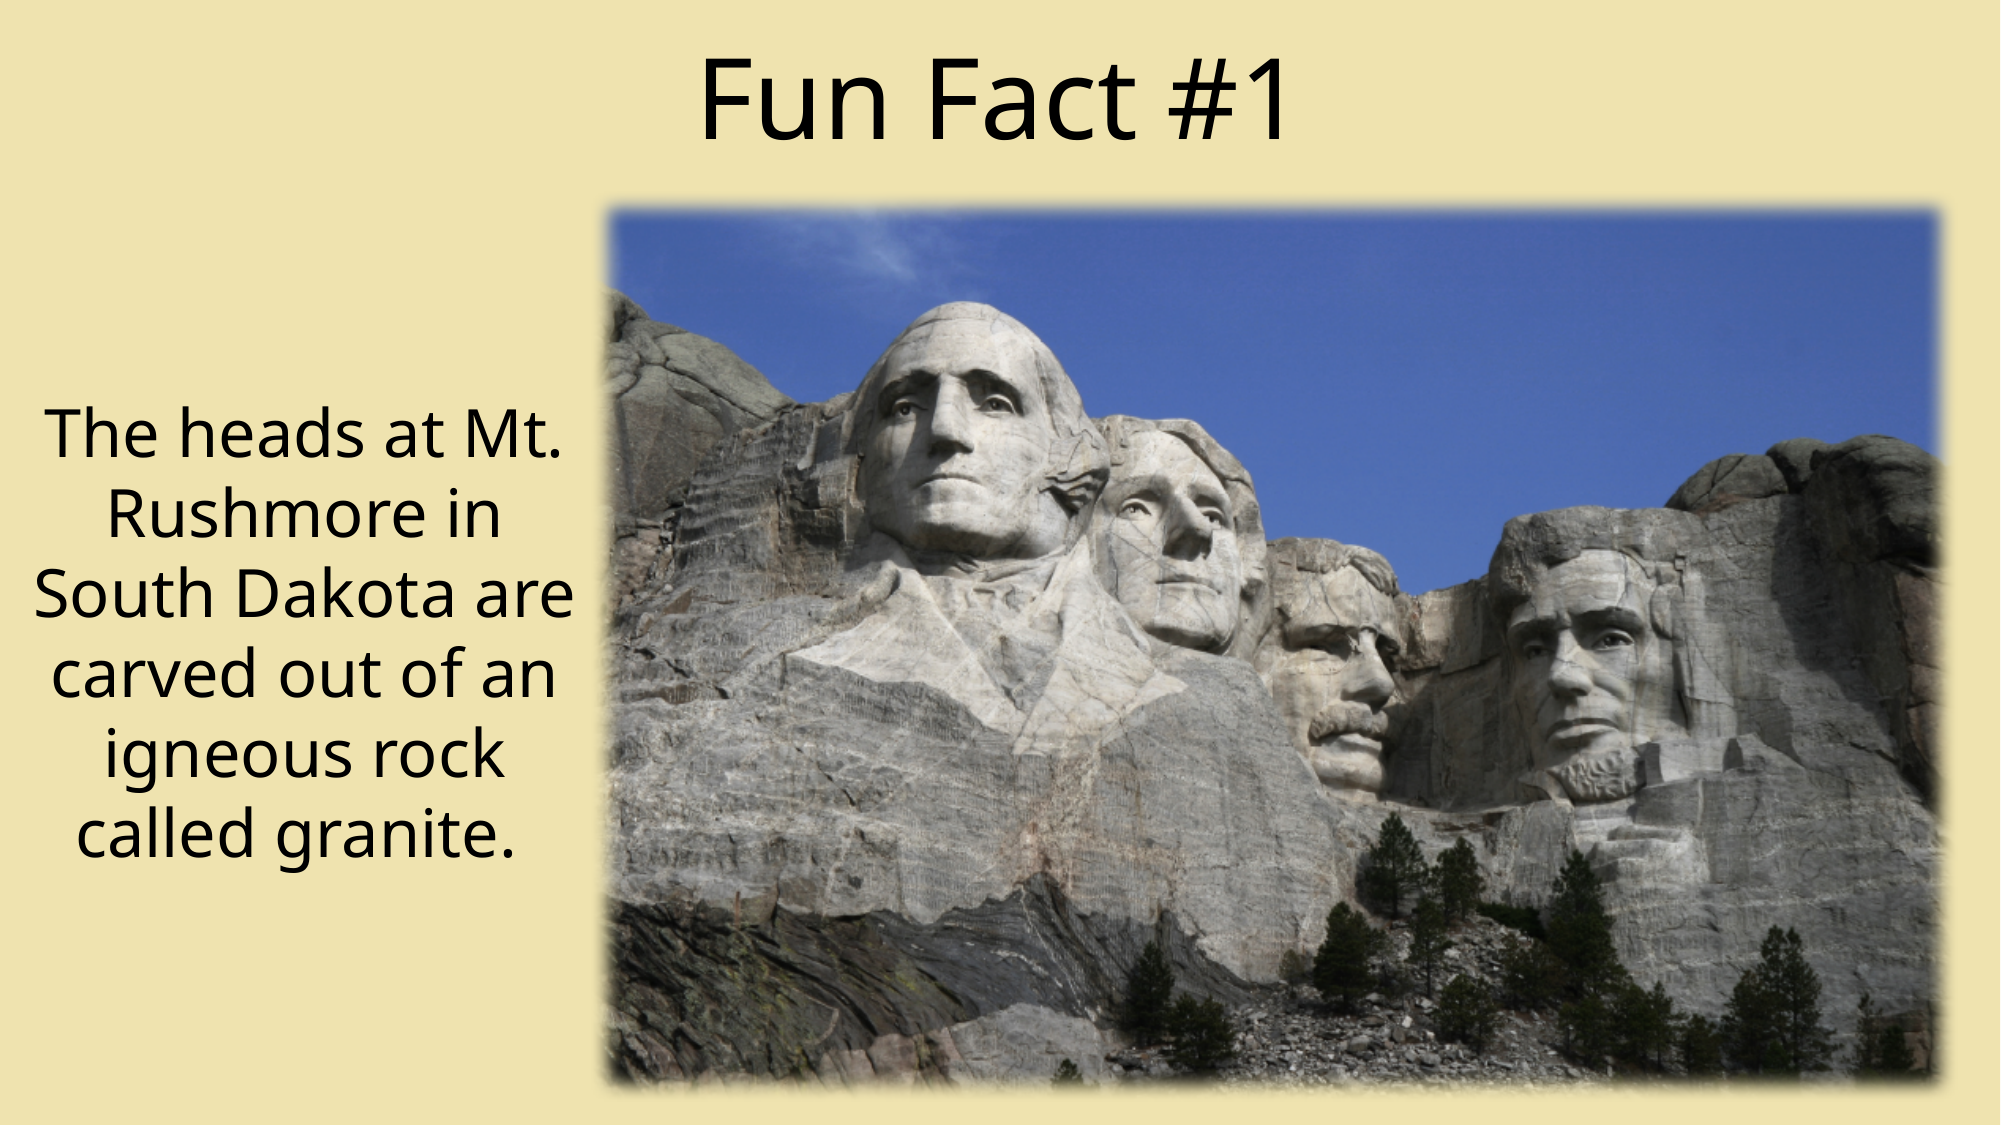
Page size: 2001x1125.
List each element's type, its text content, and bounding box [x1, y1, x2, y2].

picture [0, 0, 2001, 1125]
text_box The heads at Mt. Rushmore in South Dakota are carved out of an igneous rock called granite. [0, 383, 591, 878]
text_box Fun Fact #1 [0, 19, 2000, 169]
